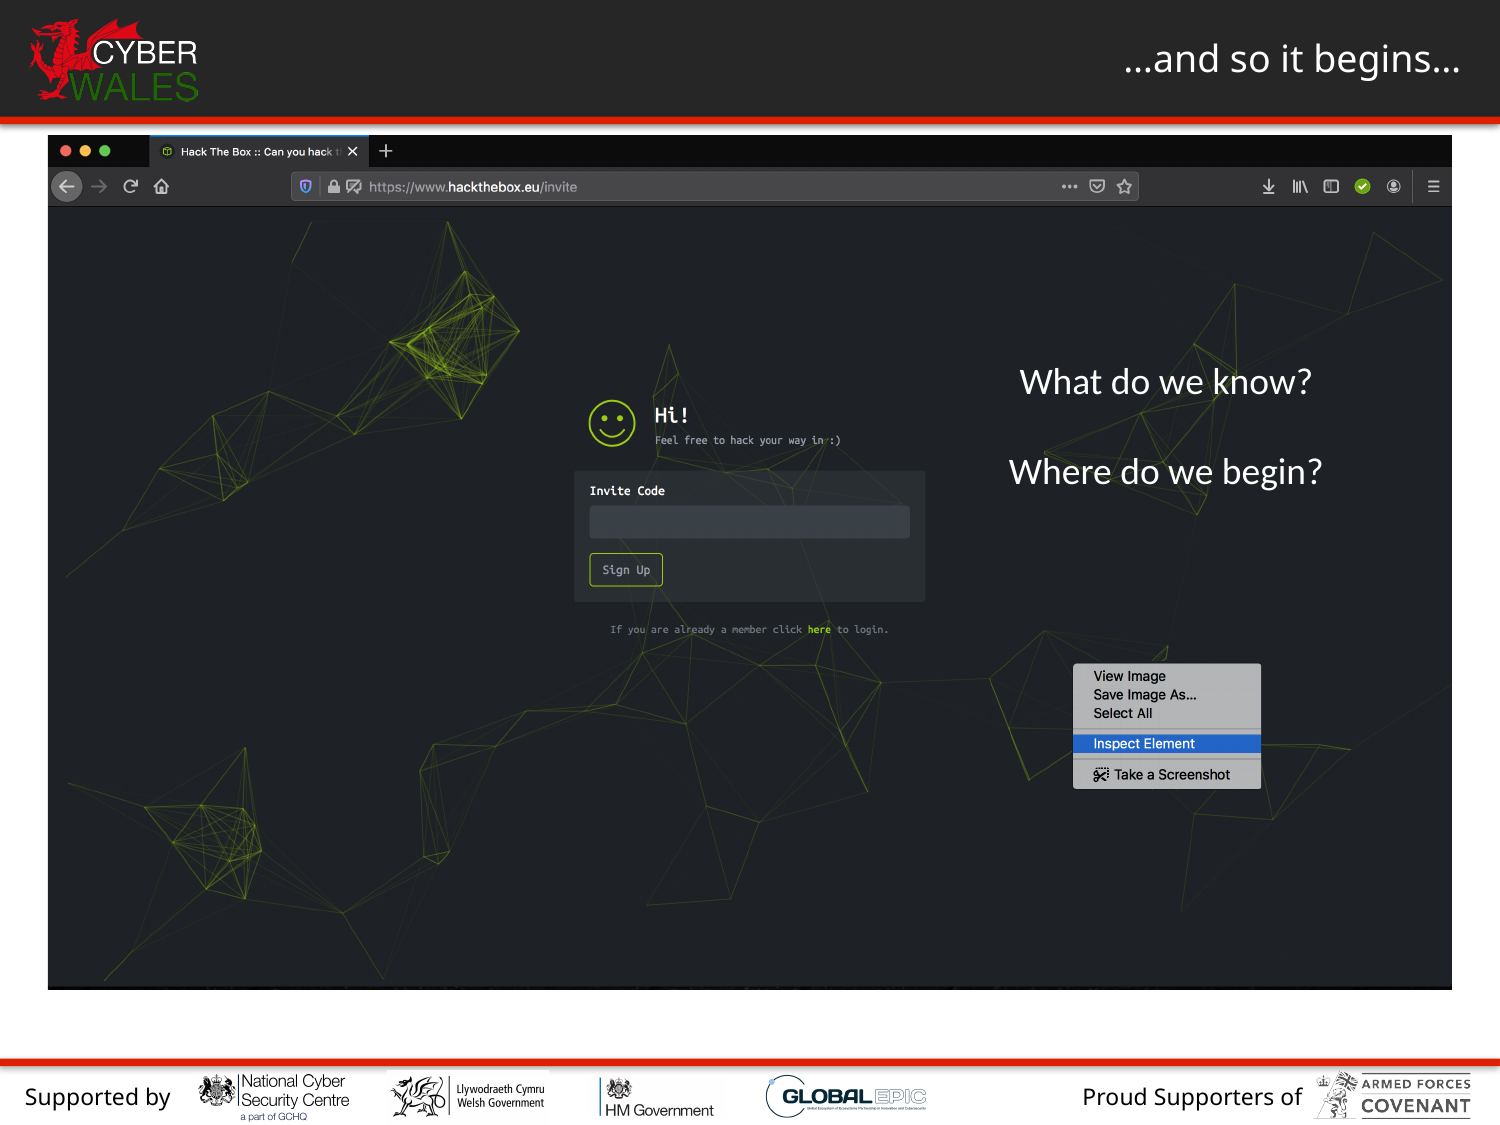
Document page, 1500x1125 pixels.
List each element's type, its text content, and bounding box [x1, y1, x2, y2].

text_box …and so it begins… [1108, 27, 1477, 88]
text_box Supported by [10, 1075, 186, 1118]
picture [386, 1070, 550, 1125]
text_box [0, 116, 1500, 125]
picture [198, 1074, 349, 1124]
picture [47, 134, 1453, 990]
text_box [0, 1058, 1500, 1067]
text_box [1312, 1070, 1478, 1121]
picture [765, 1074, 928, 1119]
picture [587, 1075, 726, 1119]
text_box [0, 0, 1500, 115]
text_box Proud Supporters of [1067, 1075, 1307, 1118]
picture [27, 15, 200, 102]
